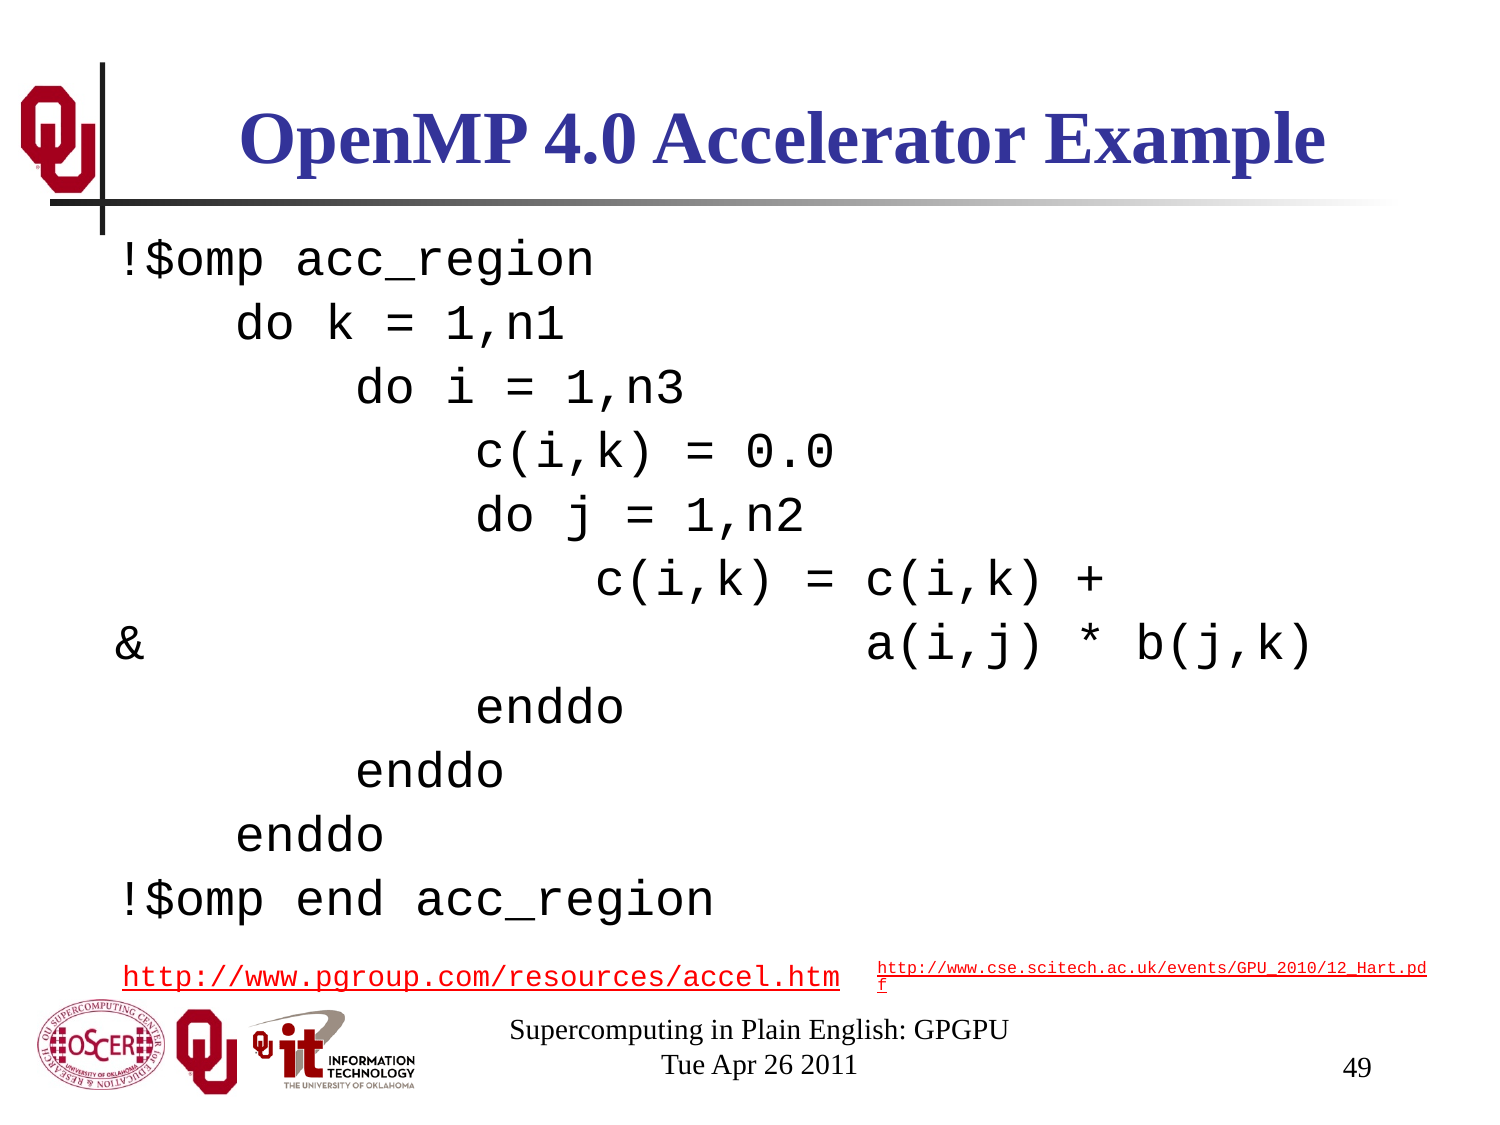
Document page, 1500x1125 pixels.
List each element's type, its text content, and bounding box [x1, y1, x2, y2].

list !$omp acc_region do k = 1,n1 do i = 1,n3 c(i,k) = 0.0 do j = 1,n2 c(i,k) = c(i,k) + & a(i,j) * b(j,k) enddo enddo enddo !$omp end acc_region [99, 224, 1401, 949]
footer Supercomputing in Plain English: GPGPU Tue Apr 26 2011 [431, 1012, 1088, 1088]
title OpenMP 4.0 Accelerator Example [124, 74, 1442, 187]
text_box http://www.pgroup.com/resources/accel.htm [62, 949, 900, 1000]
slide_number 49 [1174, 1015, 1388, 1091]
picture [174, 1000, 425, 1099]
text_box http://www.cse.scitech.ac.uk/events/GPU_2010/12_Hart.pdf [862, 949, 1450, 985]
picture [37, 999, 165, 1090]
picture [18, 83, 97, 196]
